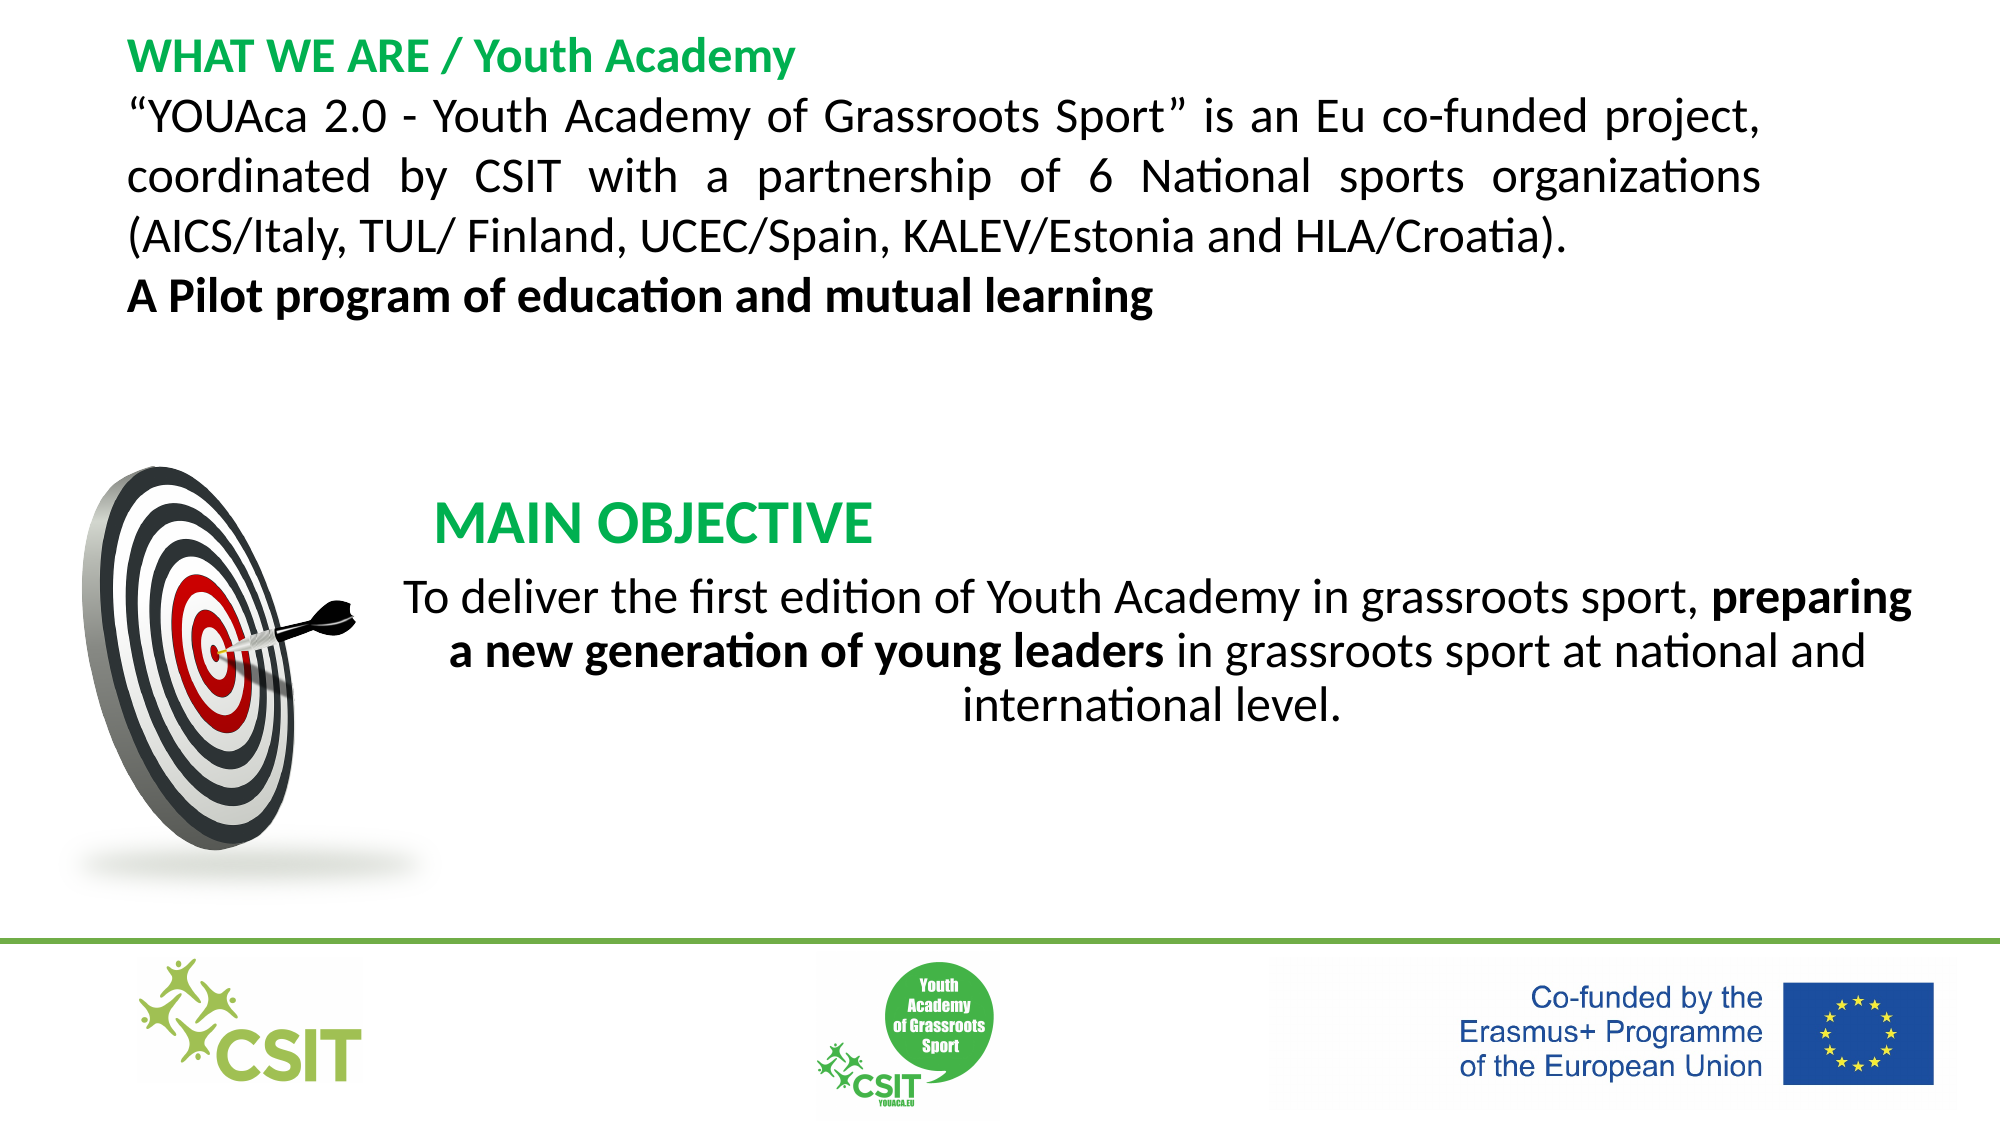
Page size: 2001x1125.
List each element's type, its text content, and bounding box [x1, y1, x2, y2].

picture [1269, 957, 1957, 1110]
picture [137, 957, 363, 1083]
picture [51, 466, 448, 905]
picture [816, 951, 1000, 1121]
text_box MAIN OBJECTIVE [448, 474, 1246, 562]
text_box To deliver the first edition of Youth Academy in grassroots sport, preparing a new generation of young leaders in grassroots sport at national and international level. [448, 562, 1938, 839]
text_box WHAT WE ARE / Youth Academy “YOUAca 2.0 - Youth Academy of Grassroots Sport” is an Eu co-funded project, coordinated by CSIT with a partnership of 6 National sports organizations (AICS/Italy, TUL/ Finland, UCEC/Spain, KALEV/Estonia and HLA/Croatia). A Pilot program of education and mutual learning [112, 14, 1777, 330]
